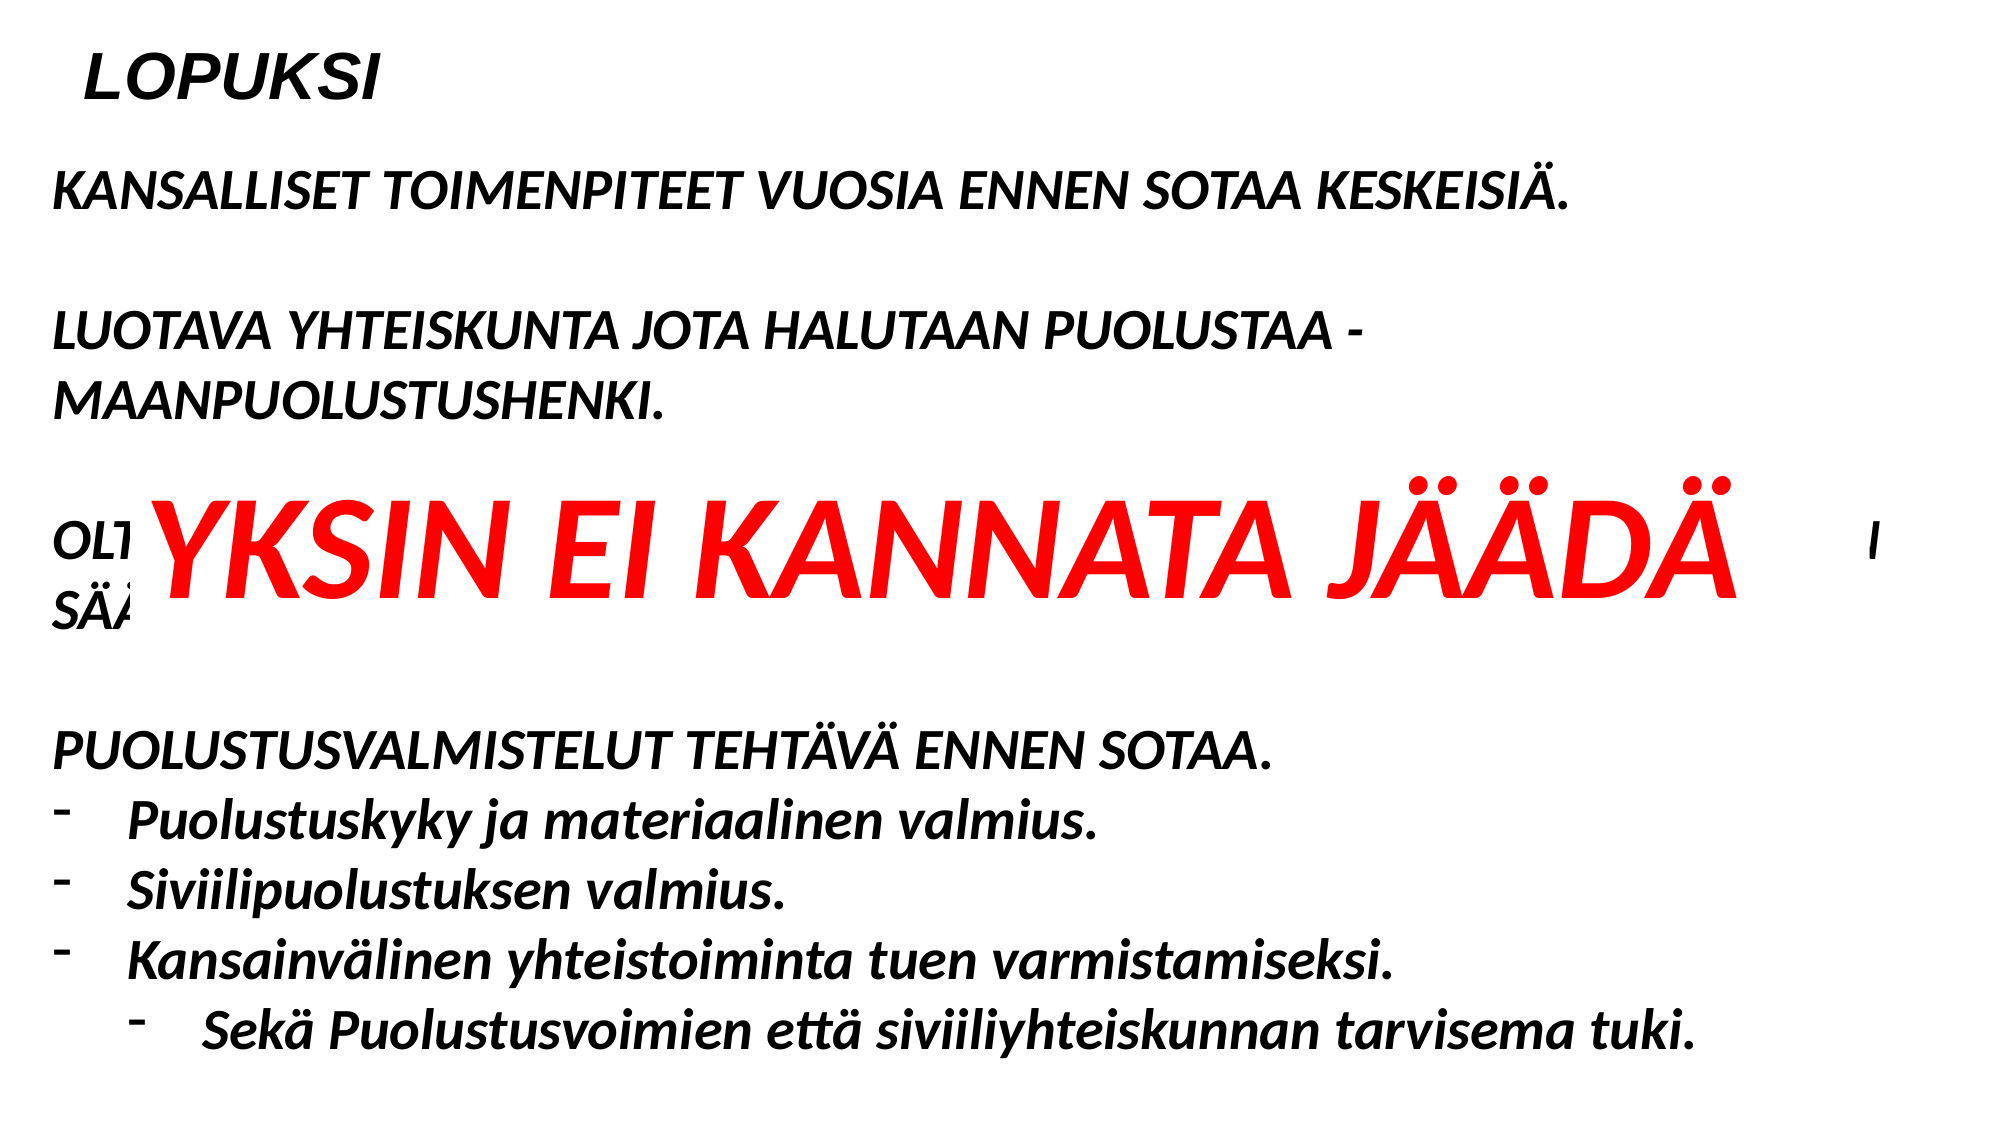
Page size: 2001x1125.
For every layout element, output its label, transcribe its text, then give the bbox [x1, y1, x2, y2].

text_box YKSIN EI KANNATA JÄÄDÄ [130, 441, 1870, 636]
title LOPUKSI [68, 13, 1794, 143]
text_box KANSALLISET TOIMENPITEET VUOSIA ENNEN SOTAA KESKEISIÄ. LUOTAVA YHTEISKUNTA JOTA HALUTAAN PUOLUSTAA - MAANPUOLUSTUSHENKI. OLTAVA AJANTASAINEN LAINSÄÄDÄNTÖ, JOKA MAHDOLLISTAA VALMIUDEN SÄÄTELYN JA TEHOKKAAN KOKONAISTURVALLISUUSRATKAISUN. PUOLUSTUSVALMISTELUT TEHTÄVÄ ENNEN SOTAA. Puolustuskyky ja materiaalinen valmius. Siviilipuolustuksen valmius. Kansainvälinen yhteistoiminta tuen varmistamiseksi. Sekä Puolustusvoimien että siviiliyhteiskunnan tarvisema tuki. [37, 143, 1938, 1069]
